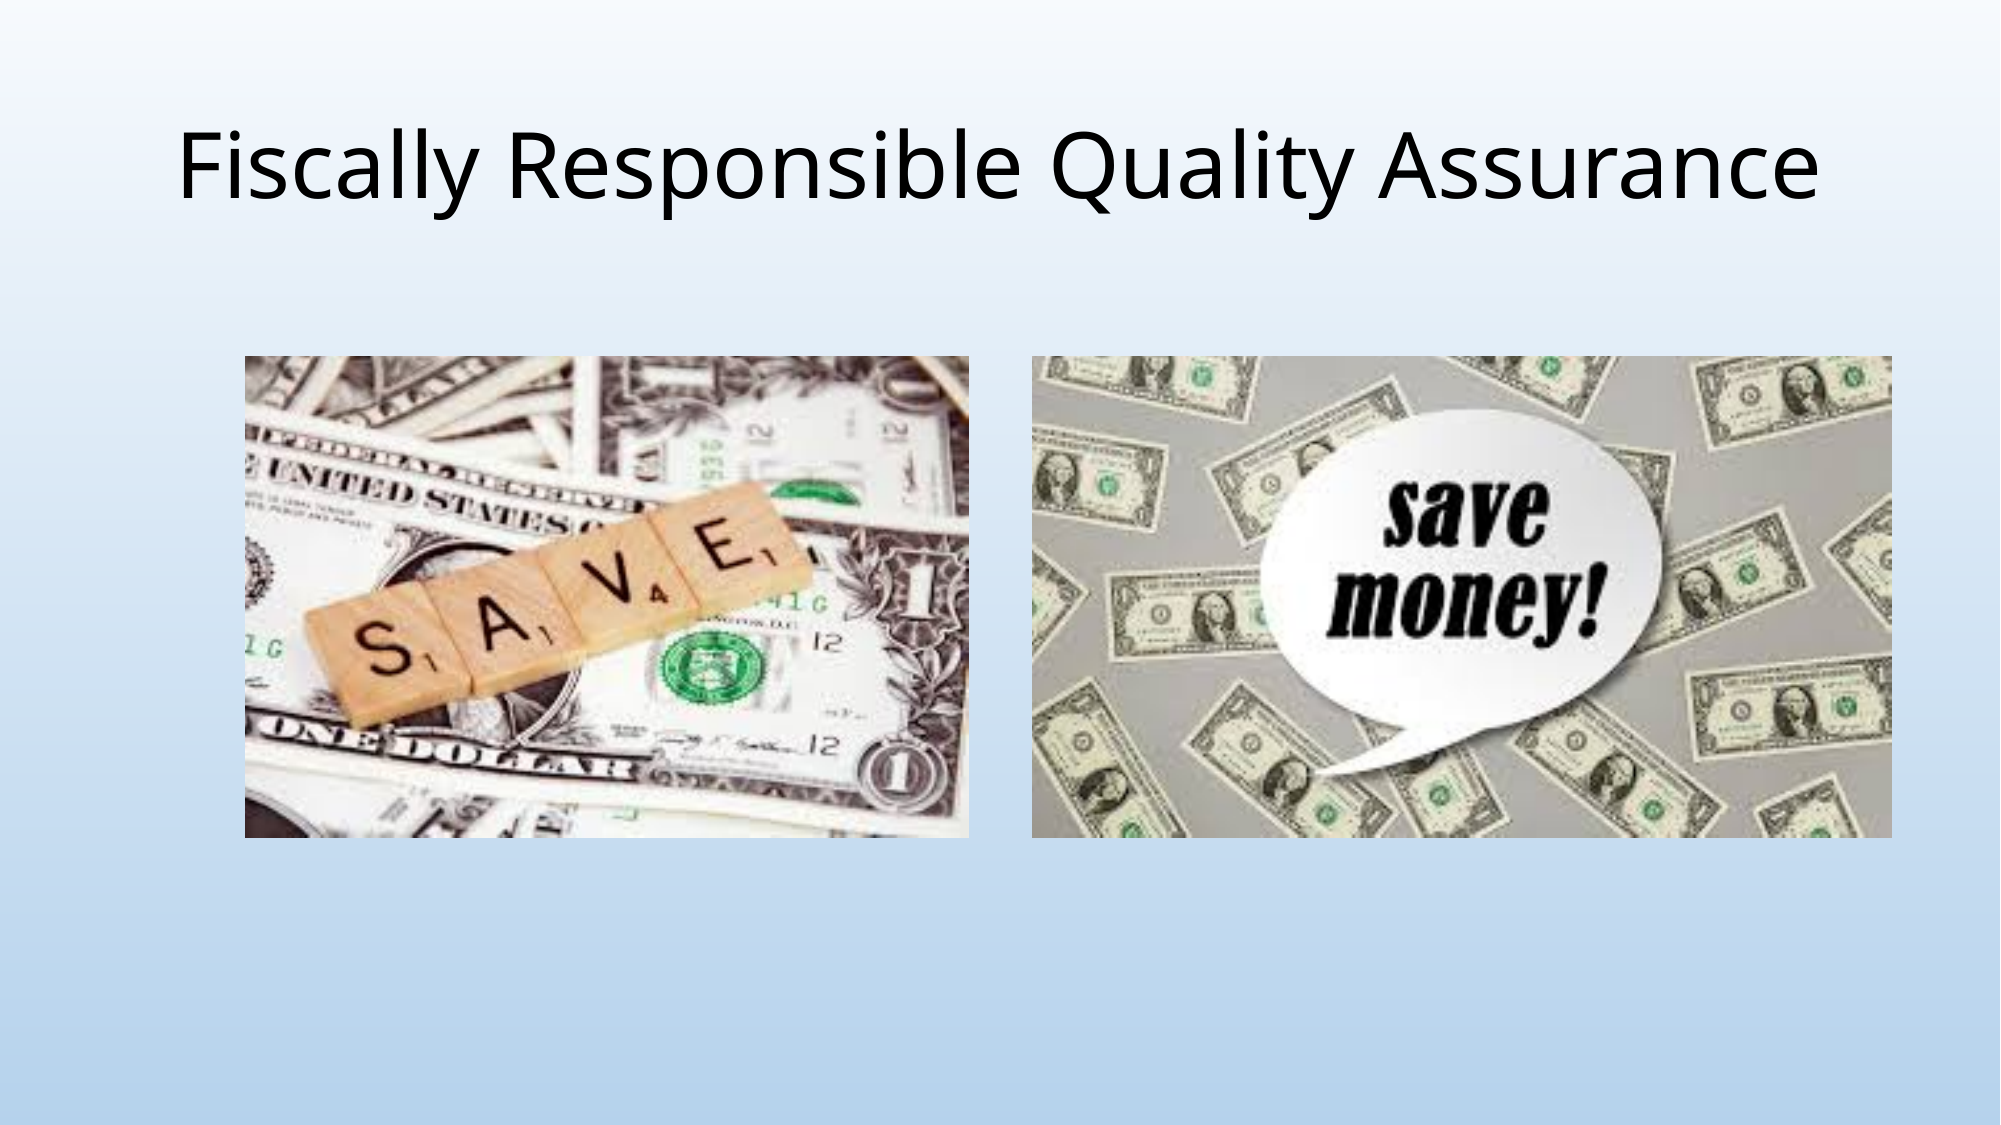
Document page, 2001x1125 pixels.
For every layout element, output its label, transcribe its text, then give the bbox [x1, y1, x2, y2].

title Fiscally Responsible Quality Assurance [137, 59, 1863, 278]
picture [1032, 356, 1892, 838]
picture [245, 356, 969, 838]
